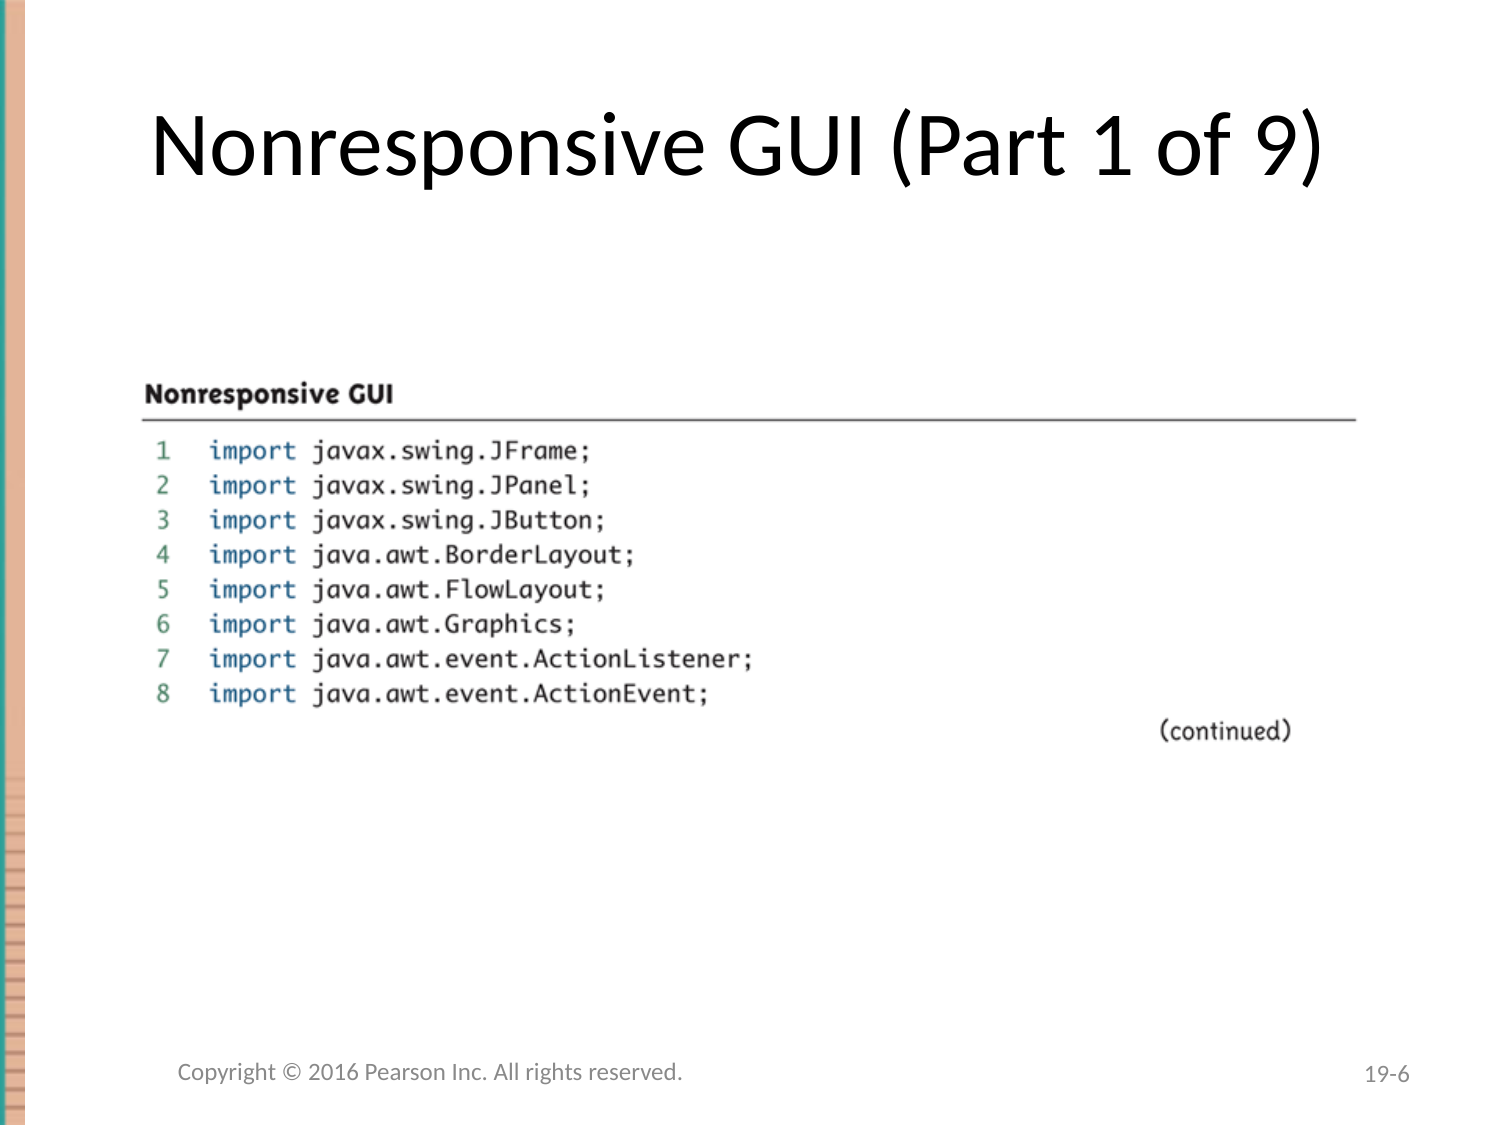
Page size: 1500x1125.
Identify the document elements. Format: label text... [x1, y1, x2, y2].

footer Copyright © 2016 Pearson Inc. All rights reserved. [75, 1040, 788, 1100]
picture [110, 371, 1390, 754]
title Nonresponsive GUI (Part 1 of 9) [75, 45, 1425, 233]
slide_number 19-6 [1074, 1042, 1425, 1103]
picture [0, 0, 25, 1125]
